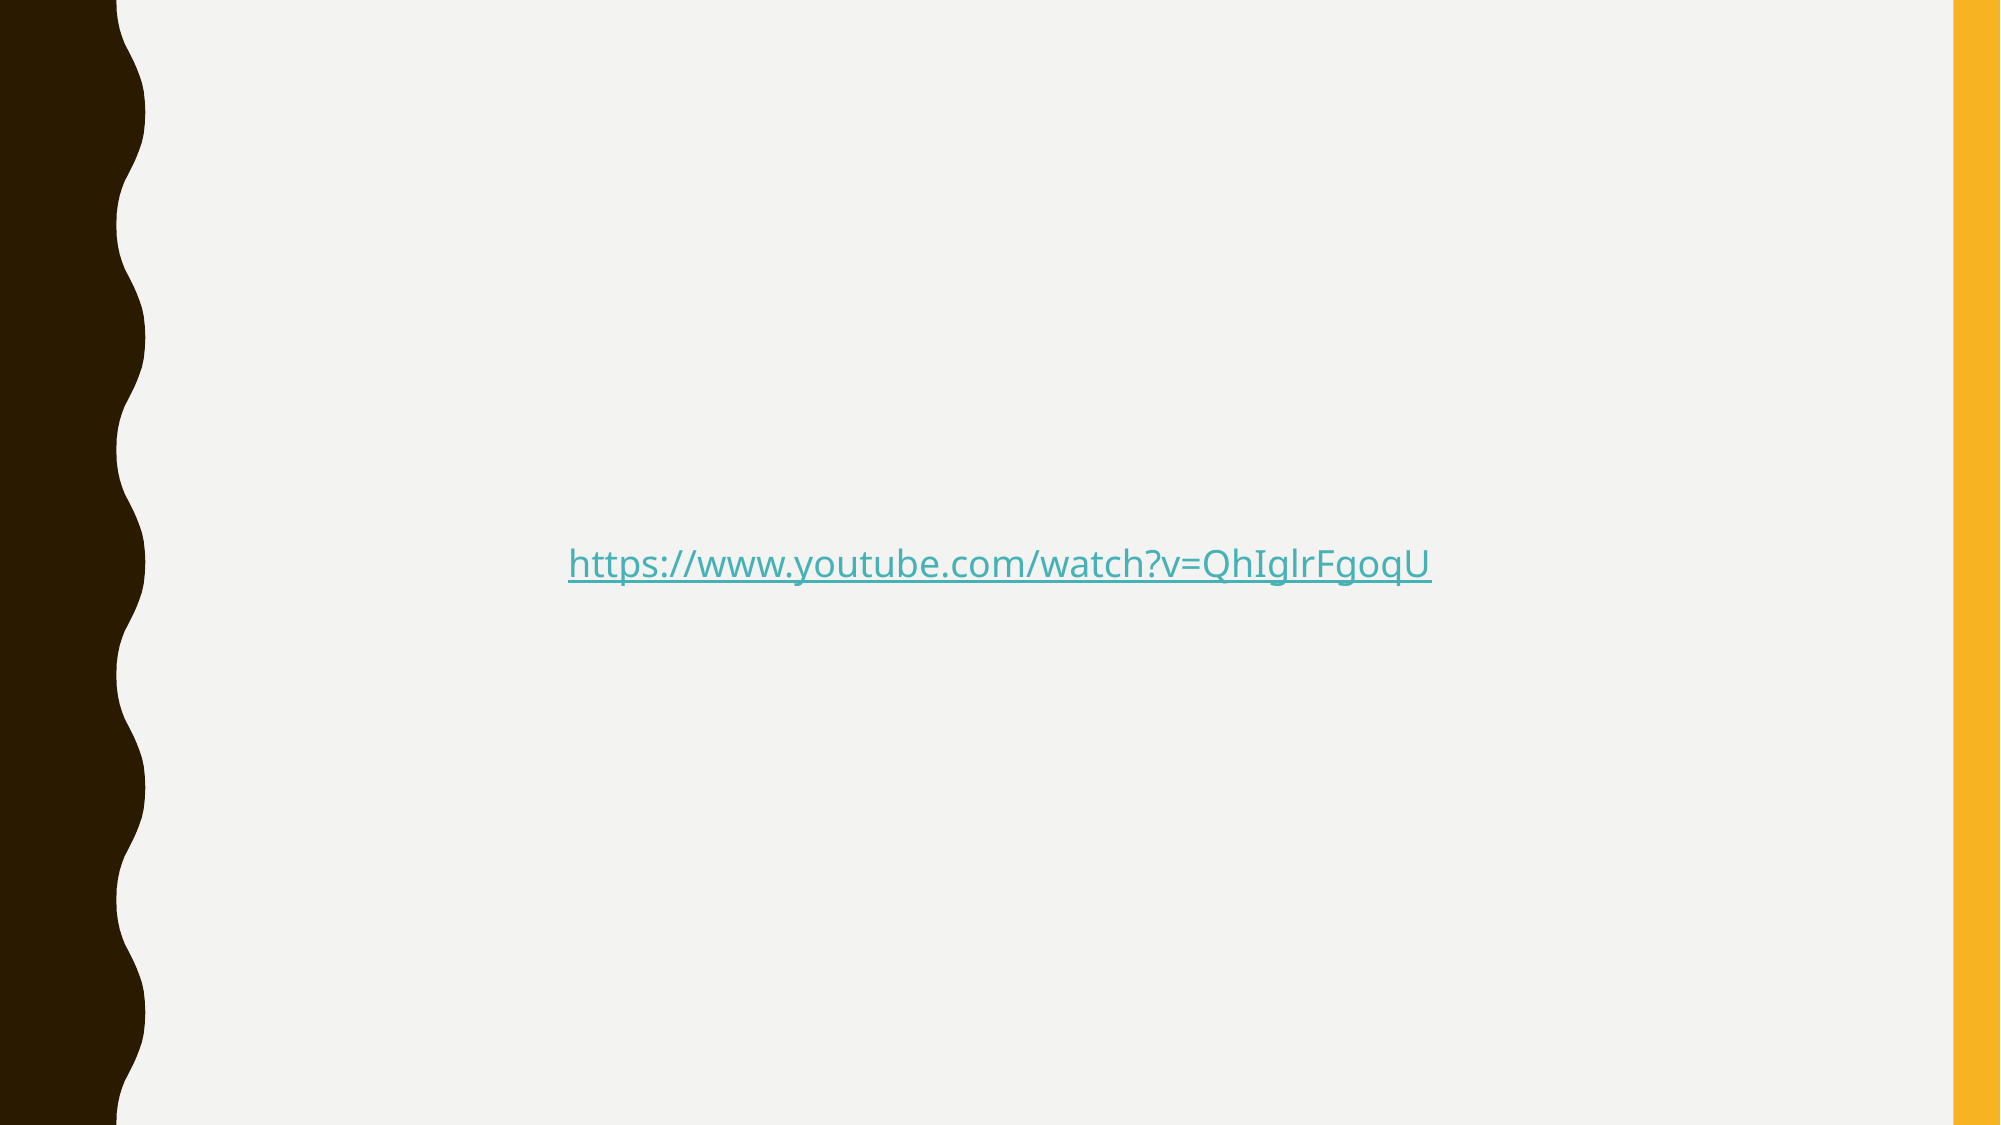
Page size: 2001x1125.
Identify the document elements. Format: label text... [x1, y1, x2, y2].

text_box https://www.youtube.com/watch?v=QhIglrFgoqU [553, 532, 1447, 643]
